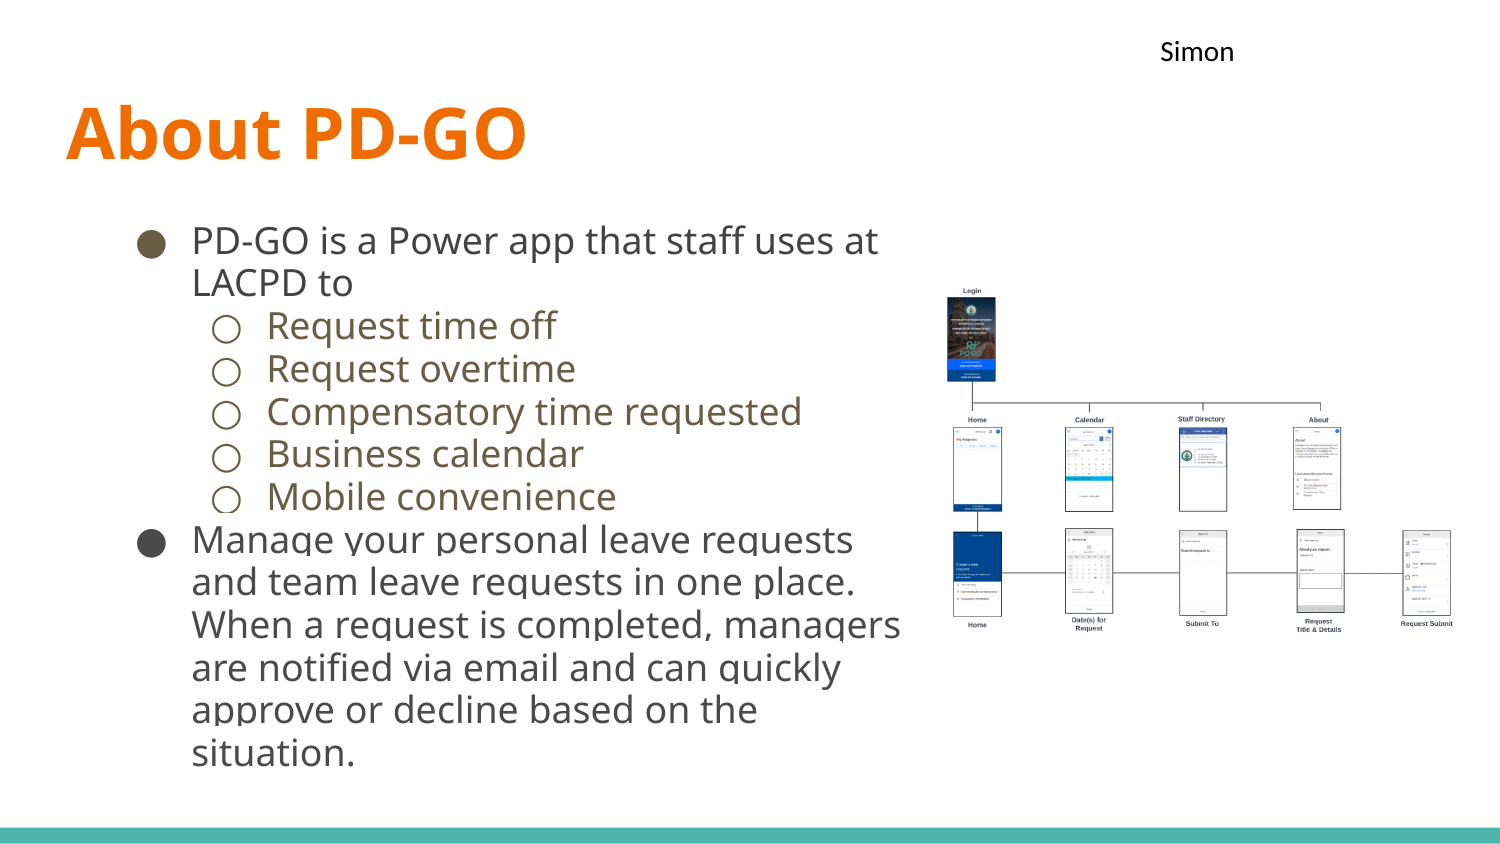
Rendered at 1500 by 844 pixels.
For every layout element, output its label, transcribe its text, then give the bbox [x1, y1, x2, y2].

title About PD-GO [51, 72, 1449, 189]
text_box Simon [1145, 17, 1500, 83]
list PD-GO is a Power app that staff uses at LACPD to Request time off Request overtime Compensatory time requested Business calendar Mobile convenience Manage your personal leave requests and team leave requests in one place. When a request is completed, managers are notified via email and can quickly approve or decline based on the situation. [101, 205, 922, 790]
picture [921, 287, 1472, 634]
